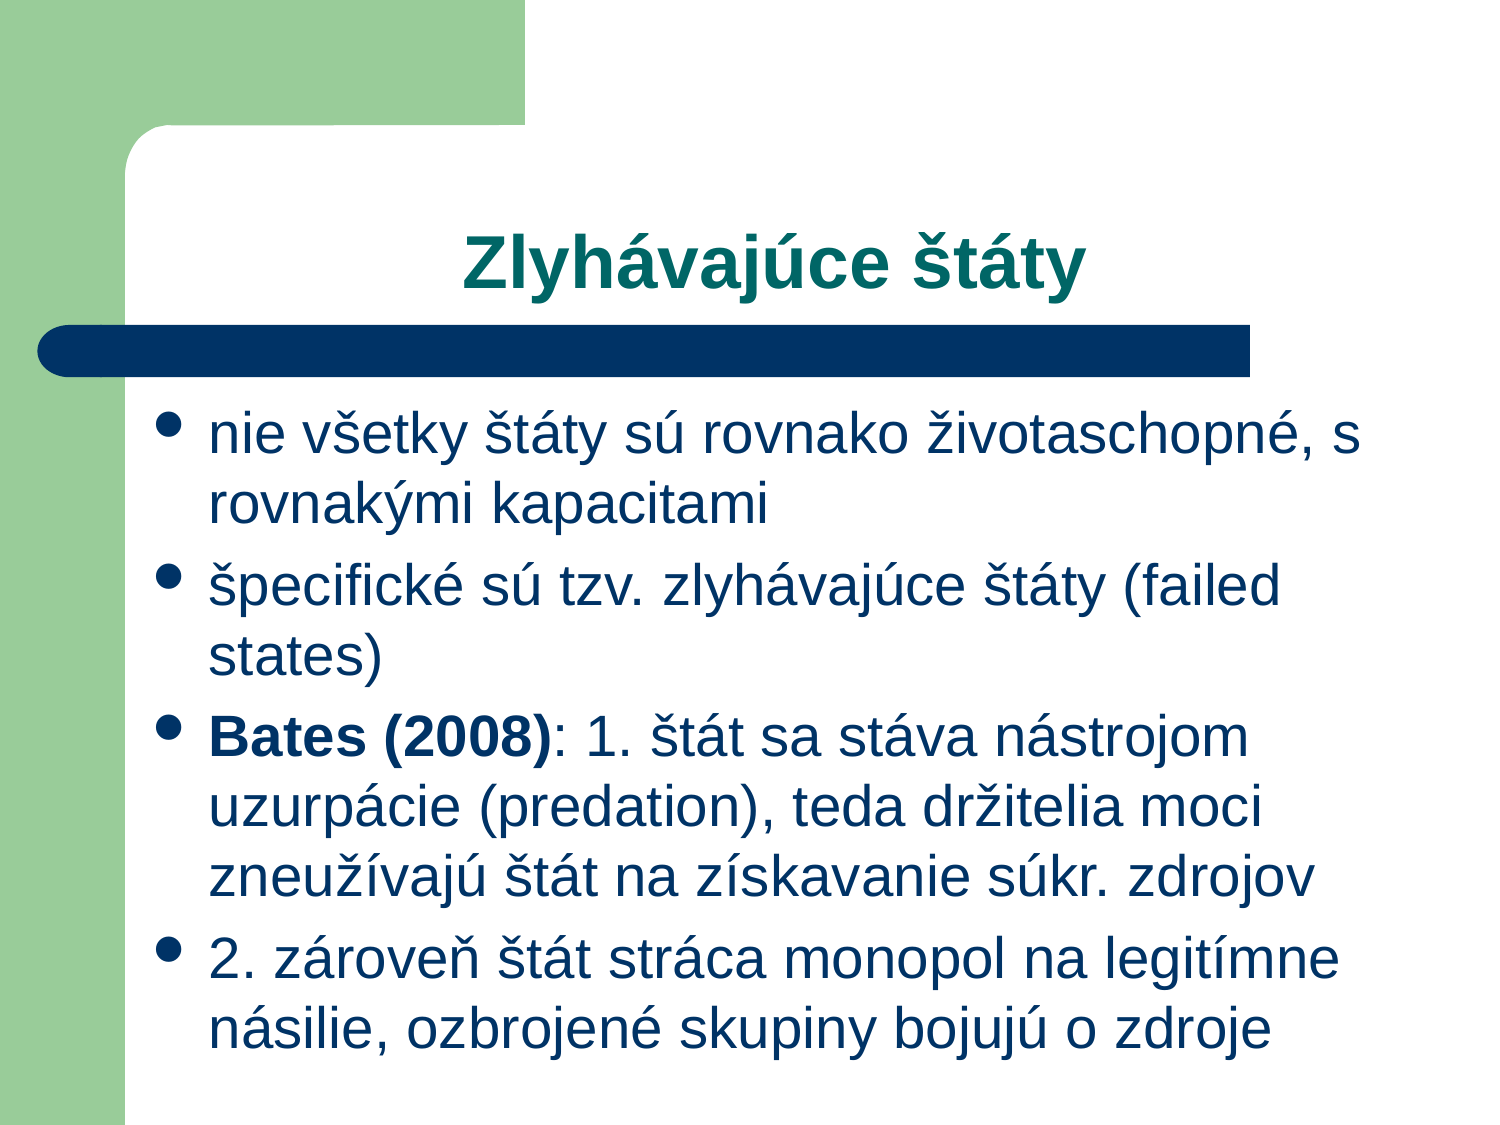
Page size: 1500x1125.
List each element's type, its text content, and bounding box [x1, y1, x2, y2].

title Zlyhávajúce štáty [125, 125, 1425, 313]
list nie všetky štáty sú rovnako životaschopné, s rovnakými kapacitami špecifické sú tzv. zlyhávajúce štáty (failed states) Bates (2008): 1. štát sa stáva nástrojom uzurpácie (predation), teda držitelia moci zneužívajú štát na získavanie súkr. zdrojov 2. zároveň štát stráca monopol na legitímne násilie, ozbrojené skupiny bojujú o zdroje [137, 387, 1400, 1083]
